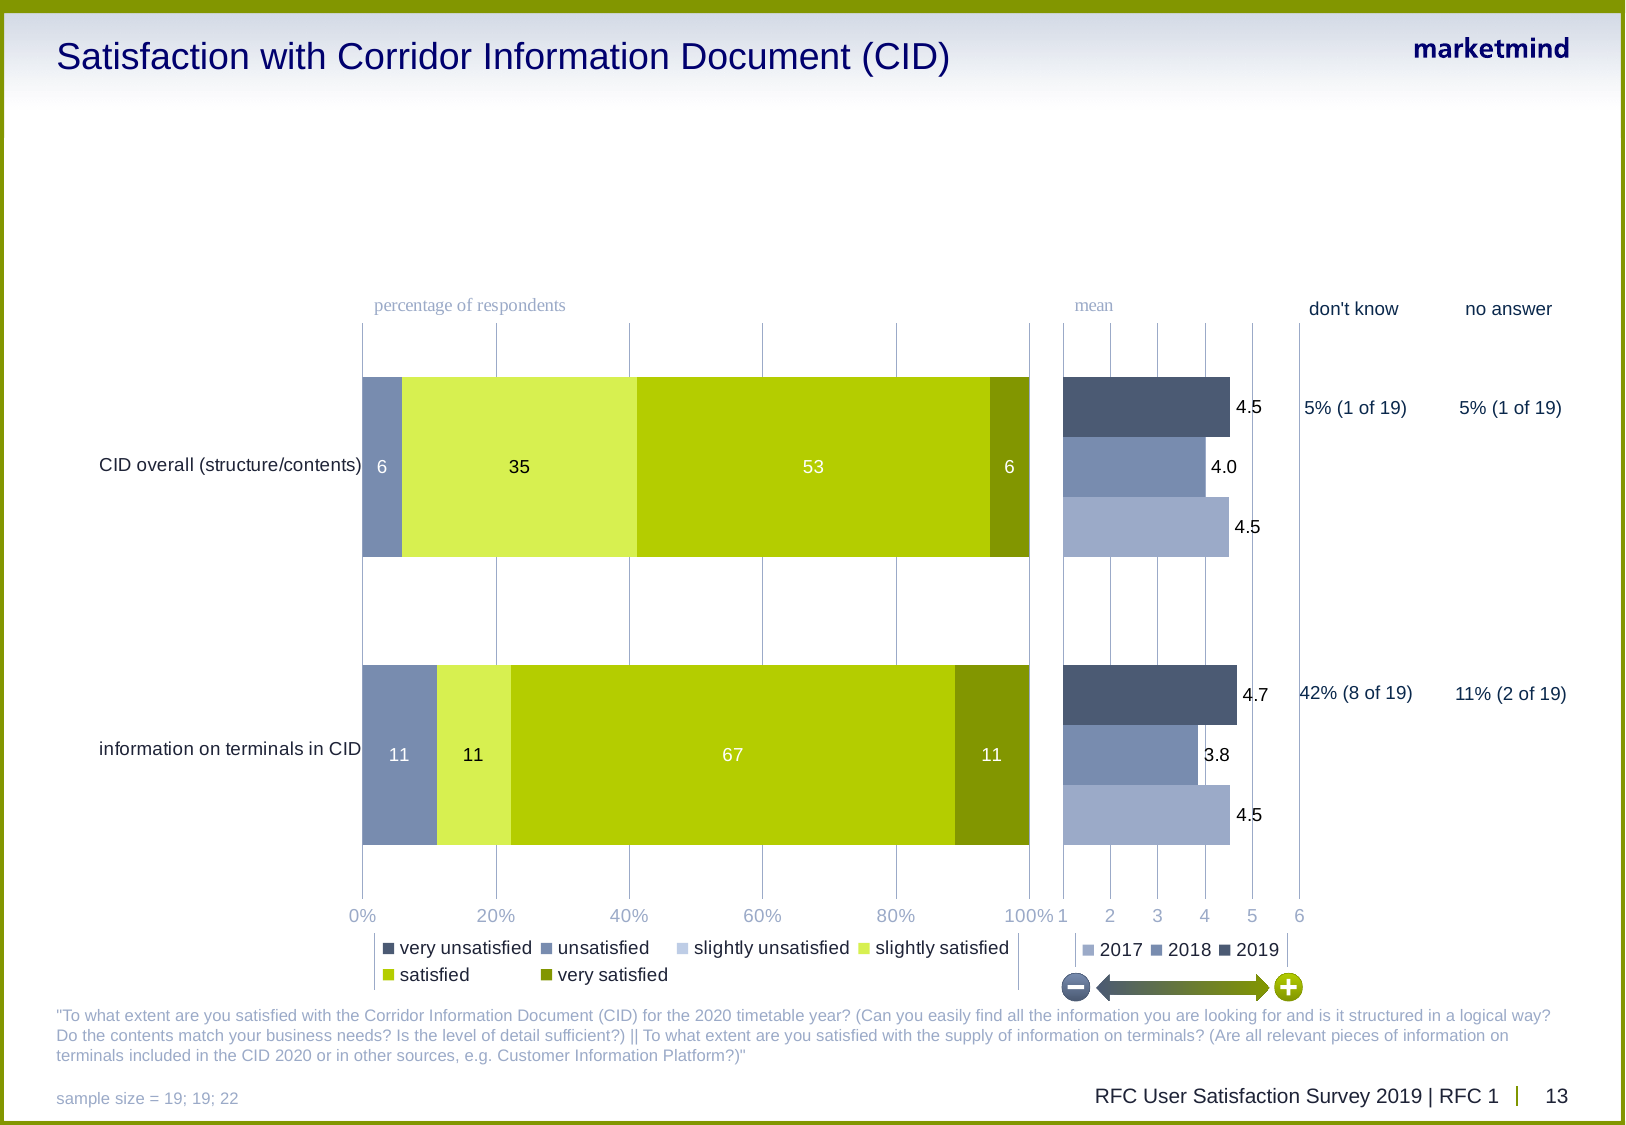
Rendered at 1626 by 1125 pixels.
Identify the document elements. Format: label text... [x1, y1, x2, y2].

footer RFC User Satisfaction Survey 2019 | RFC 1 [812, 1078, 1500, 1108]
list "To what extent are you satisfied with the Corridor Information Document (CID) for the 2020 timetable year? (Can you easily find all the information you are looking for and is it structured in a logical way? Do the contents match your business needs? Is the level of detail sufficient?) || To what extent are you satisfied with the supply of information on terminals? (Are all relevant pieces of information on terminals included in the CID 2020 or in other sources, e.g. Customer Information Platform?)" [56, 1003, 1569, 1065]
picture [5, 14, 1620, 137]
text_box don't know [1350, 296, 1447, 320]
text_box 11% (2 of 19) [1431, 681, 1591, 704]
text_box no answer [1416, 297, 1602, 320]
text_box 5% (1 of 19) [1430, 395, 1591, 419]
text_box 42% (8 of 19) [1350, 681, 1431, 704]
chart [56, 255, 1350, 991]
title Satisfaction with Corridor Information Document (CID) [56, 37, 1350, 112]
slide_number 13 [1515, 1078, 1569, 1108]
text_box [1097, 991, 1268, 1004]
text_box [1061, 973, 1090, 1002]
list sample size = 19; 19; 22 [56, 1078, 797, 1108]
text_box 5% (1 of 19) [1350, 395, 1430, 418]
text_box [1274, 973, 1303, 1002]
